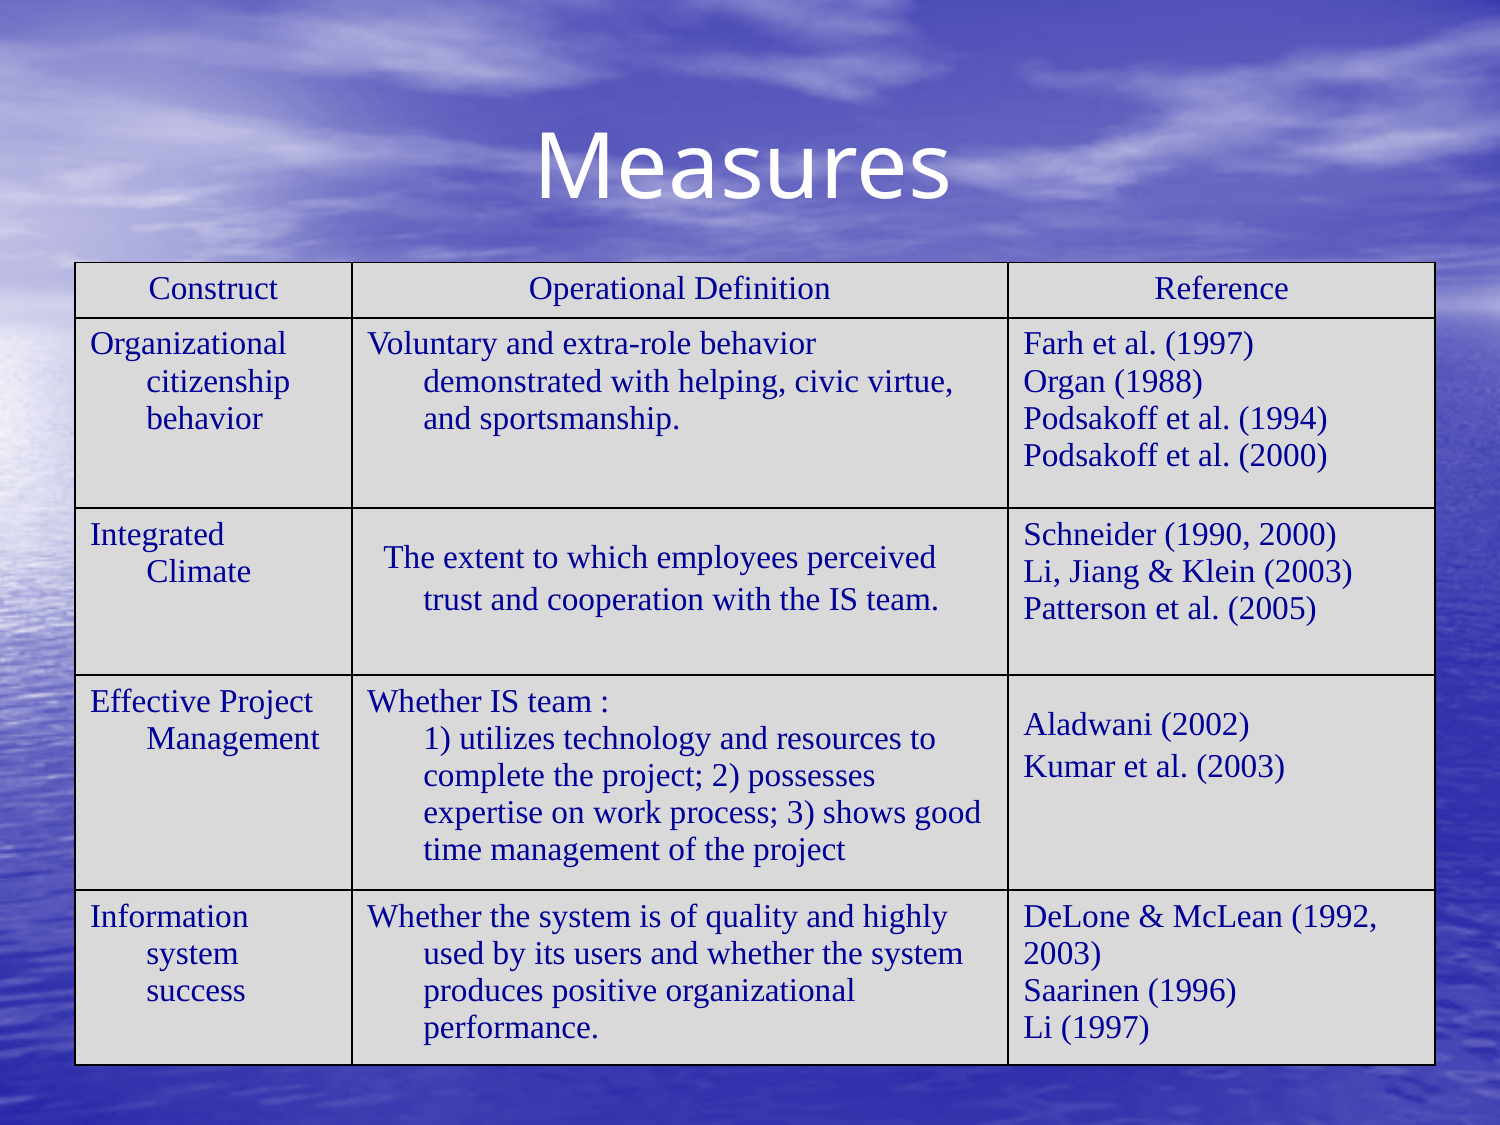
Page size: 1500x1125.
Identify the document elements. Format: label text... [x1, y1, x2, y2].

table_cell Schneider (1990, 2000) Li, Jiang & Klein (2003) Patterson et al. (2005) [1009, 509, 1434, 674]
table_cell Integrated Climate [76, 509, 351, 674]
table_cell Information system success [76, 891, 351, 1064]
table_cell Whether IS team : 1) utilizes technology and resources to complete the project; 2) possesses expertise on work process; 3) shows good time management of the project [353, 676, 1007, 889]
table_cell Voluntary and extra-role behavior demonstrated with helping, civic virtue, and sportsmanship. [353, 319, 1007, 507]
table_cell Organizational citizenship behavior [76, 319, 351, 507]
table_header Reference [1009, 263, 1434, 317]
table_cell Whether the system is of quality and highly used by its users and whether the system produces positive organizational performance. [353, 891, 1007, 1064]
table_cell Effective Project Management [76, 676, 351, 889]
table_cell The extent to which employees perceived trust and cooperation with the IS team. [353, 509, 1007, 674]
table_cell Aladwani (2002) Kumar et al. (2003) [1009, 676, 1434, 889]
table_cell Farh et al. (1997) Organ (1988) Podsakoff et al. (1994) Podsakoff et al. (2000) [1009, 319, 1434, 507]
table_cell DeLone & McLean (1992, 2003) Saarinen (1996) Li (1997) [1009, 891, 1434, 1064]
title Measures [74, 47, 1412, 276]
table_header Operational Definition [353, 276, 1007, 317]
table_header Construct [76, 276, 351, 317]
